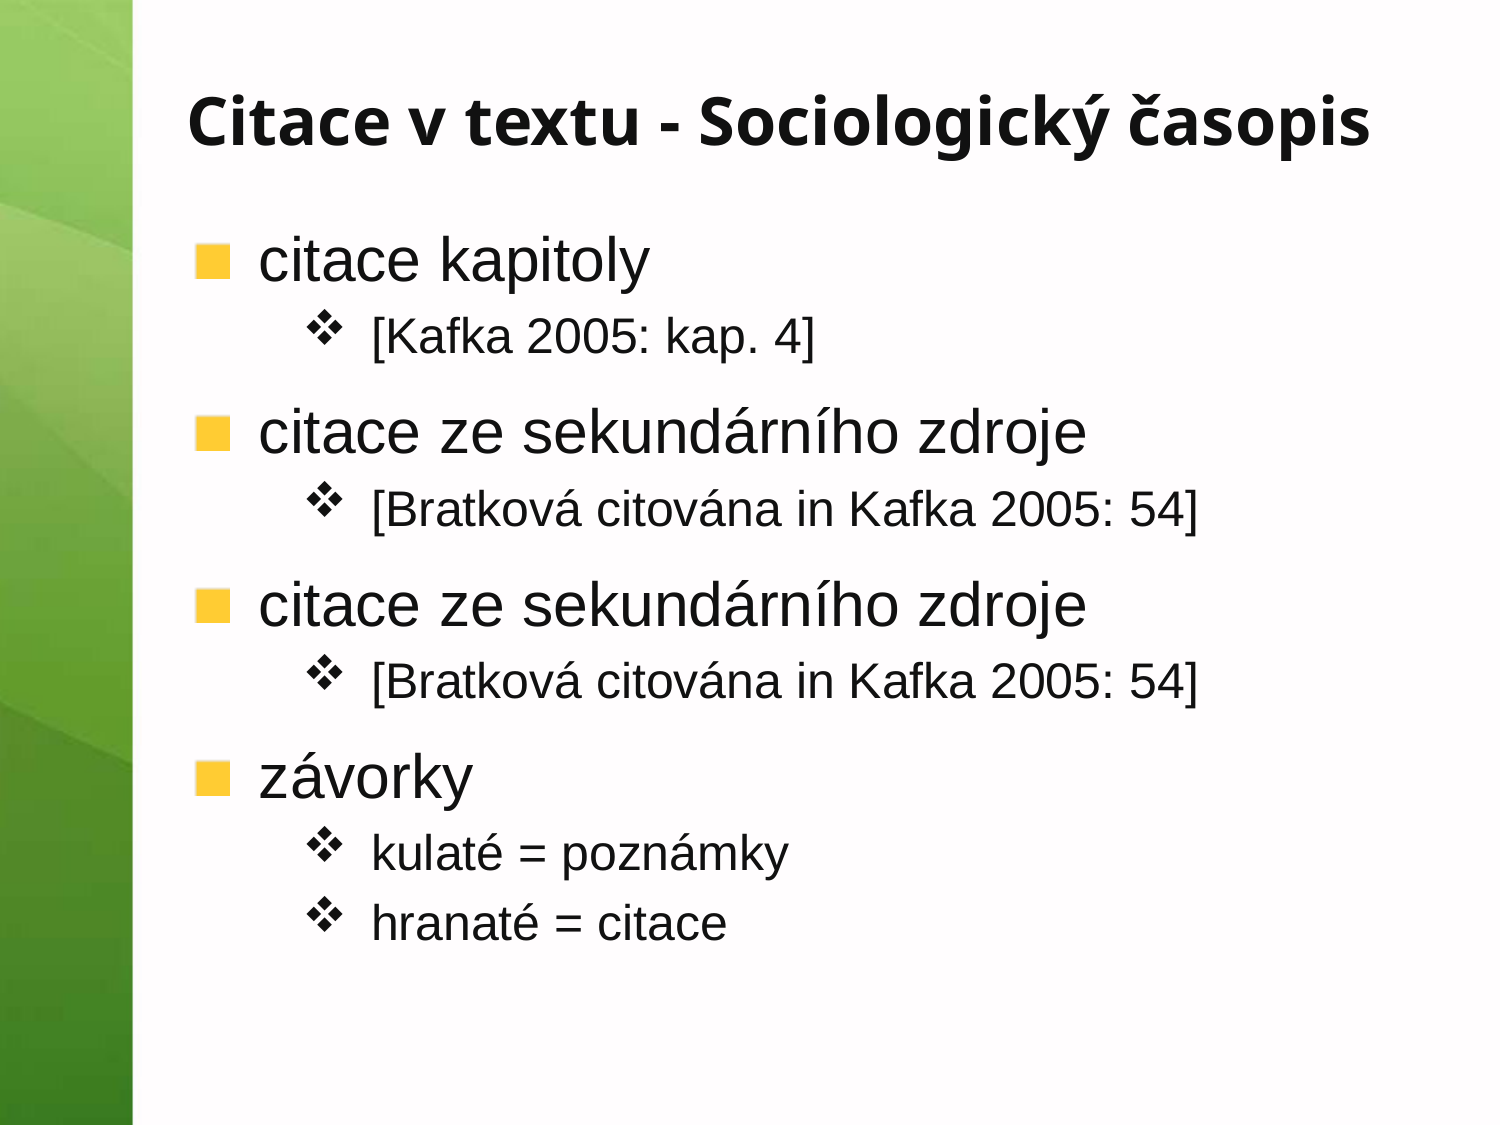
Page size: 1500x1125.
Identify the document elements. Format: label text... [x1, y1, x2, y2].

title Citace v textu - Sociologický časopis [171, 77, 1447, 161]
picture [0, 0, 1500, 1125]
list citace kapitoly [Kafka 2005: kap. 4] citace ze sekundárního zdroje [Bratková citována in Kafka 2005: 54] citace ze sekundárního zdroje [Bratková citována in Kafka 2005: 54] závorky kulaté = poznámky hranaté = citace [171, 196, 1447, 1094]
